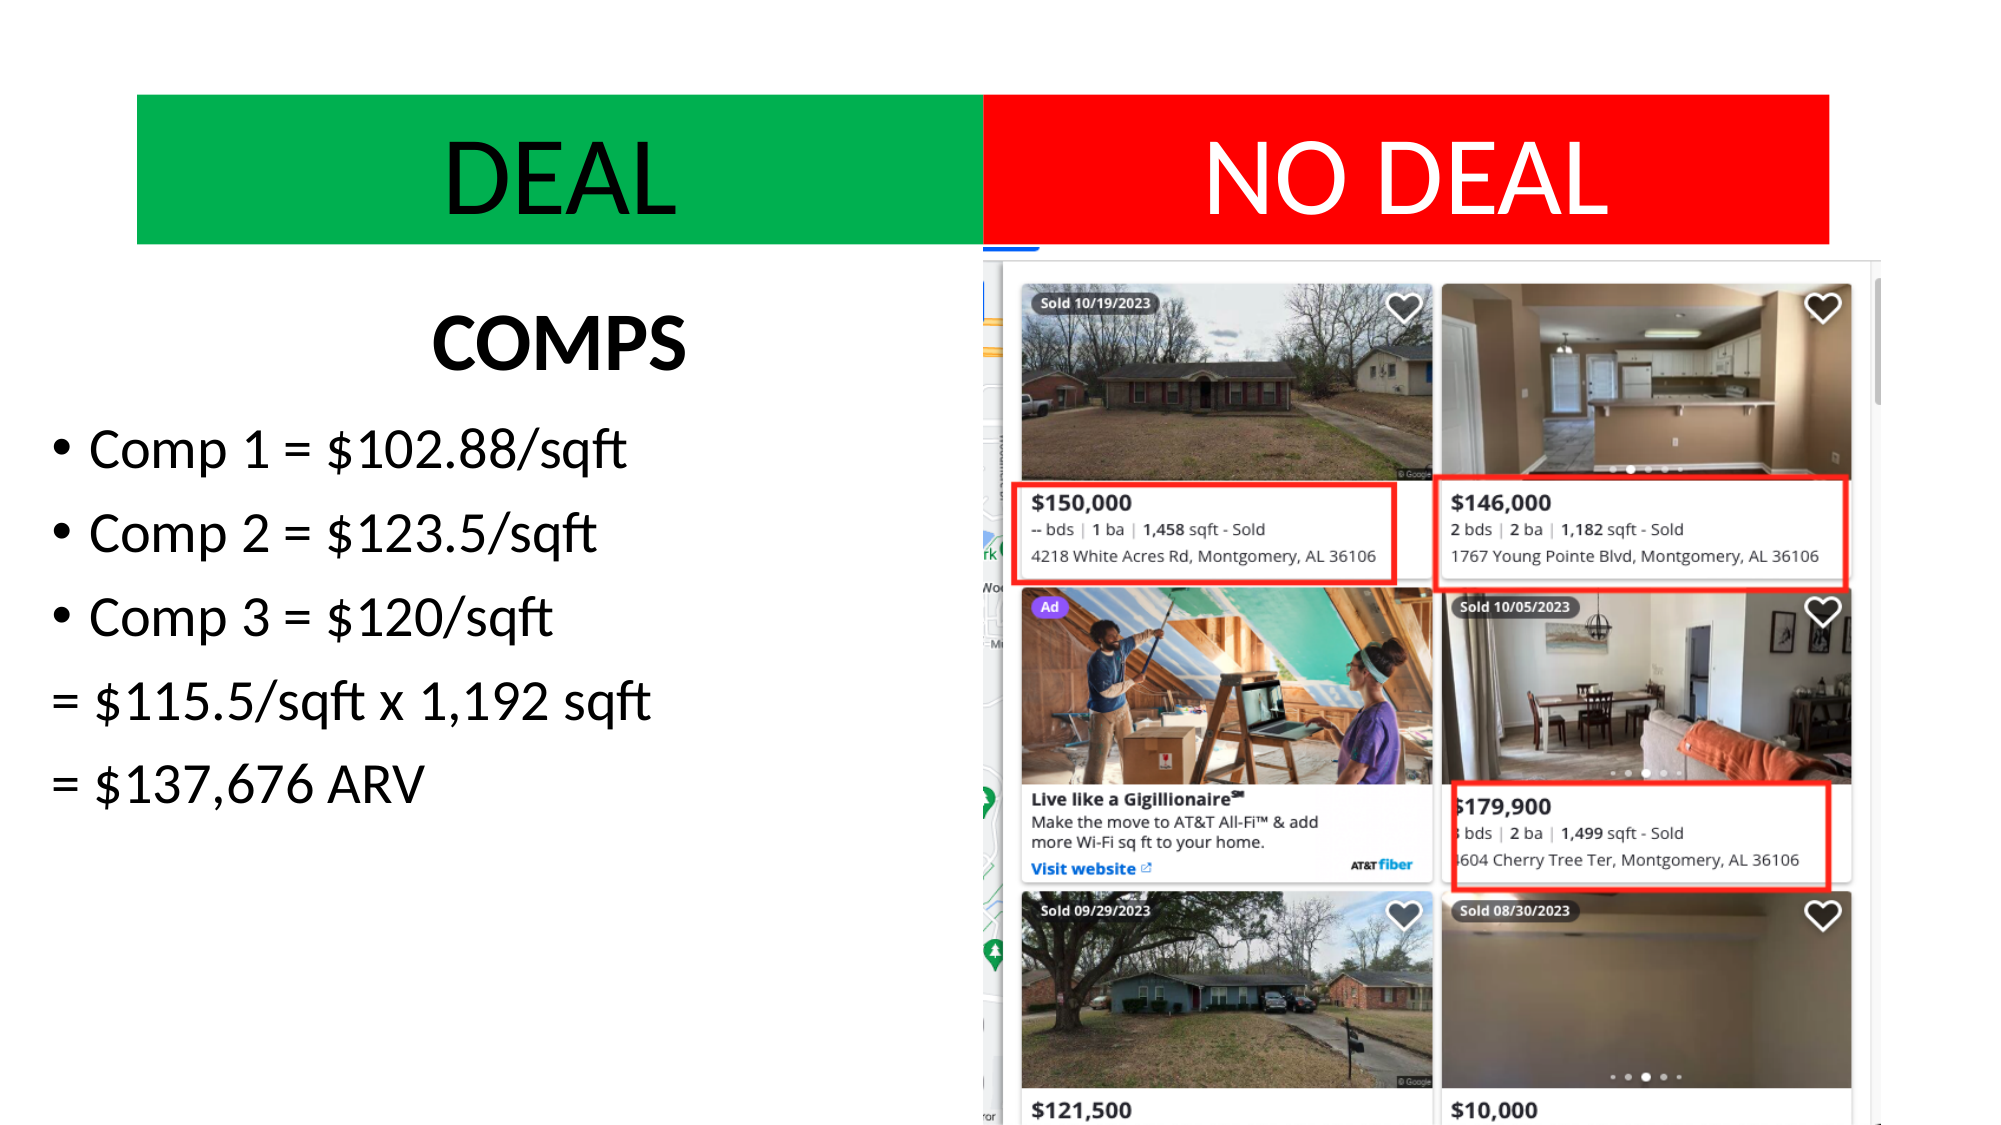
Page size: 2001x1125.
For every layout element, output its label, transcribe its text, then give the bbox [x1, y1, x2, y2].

text_box NO DEAL [983, 94, 1830, 245]
text_box DEAL [137, 94, 983, 245]
list Comp 1 = $102.88/sqft Comp 2 = $123.5/sqft Comp 3 = $120/sqft = $115.5/sqft x 1,192 sqft = $137,676 ARV [36, 410, 983, 1016]
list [983, 247, 1881, 1125]
list COMPS [137, 260, 983, 397]
